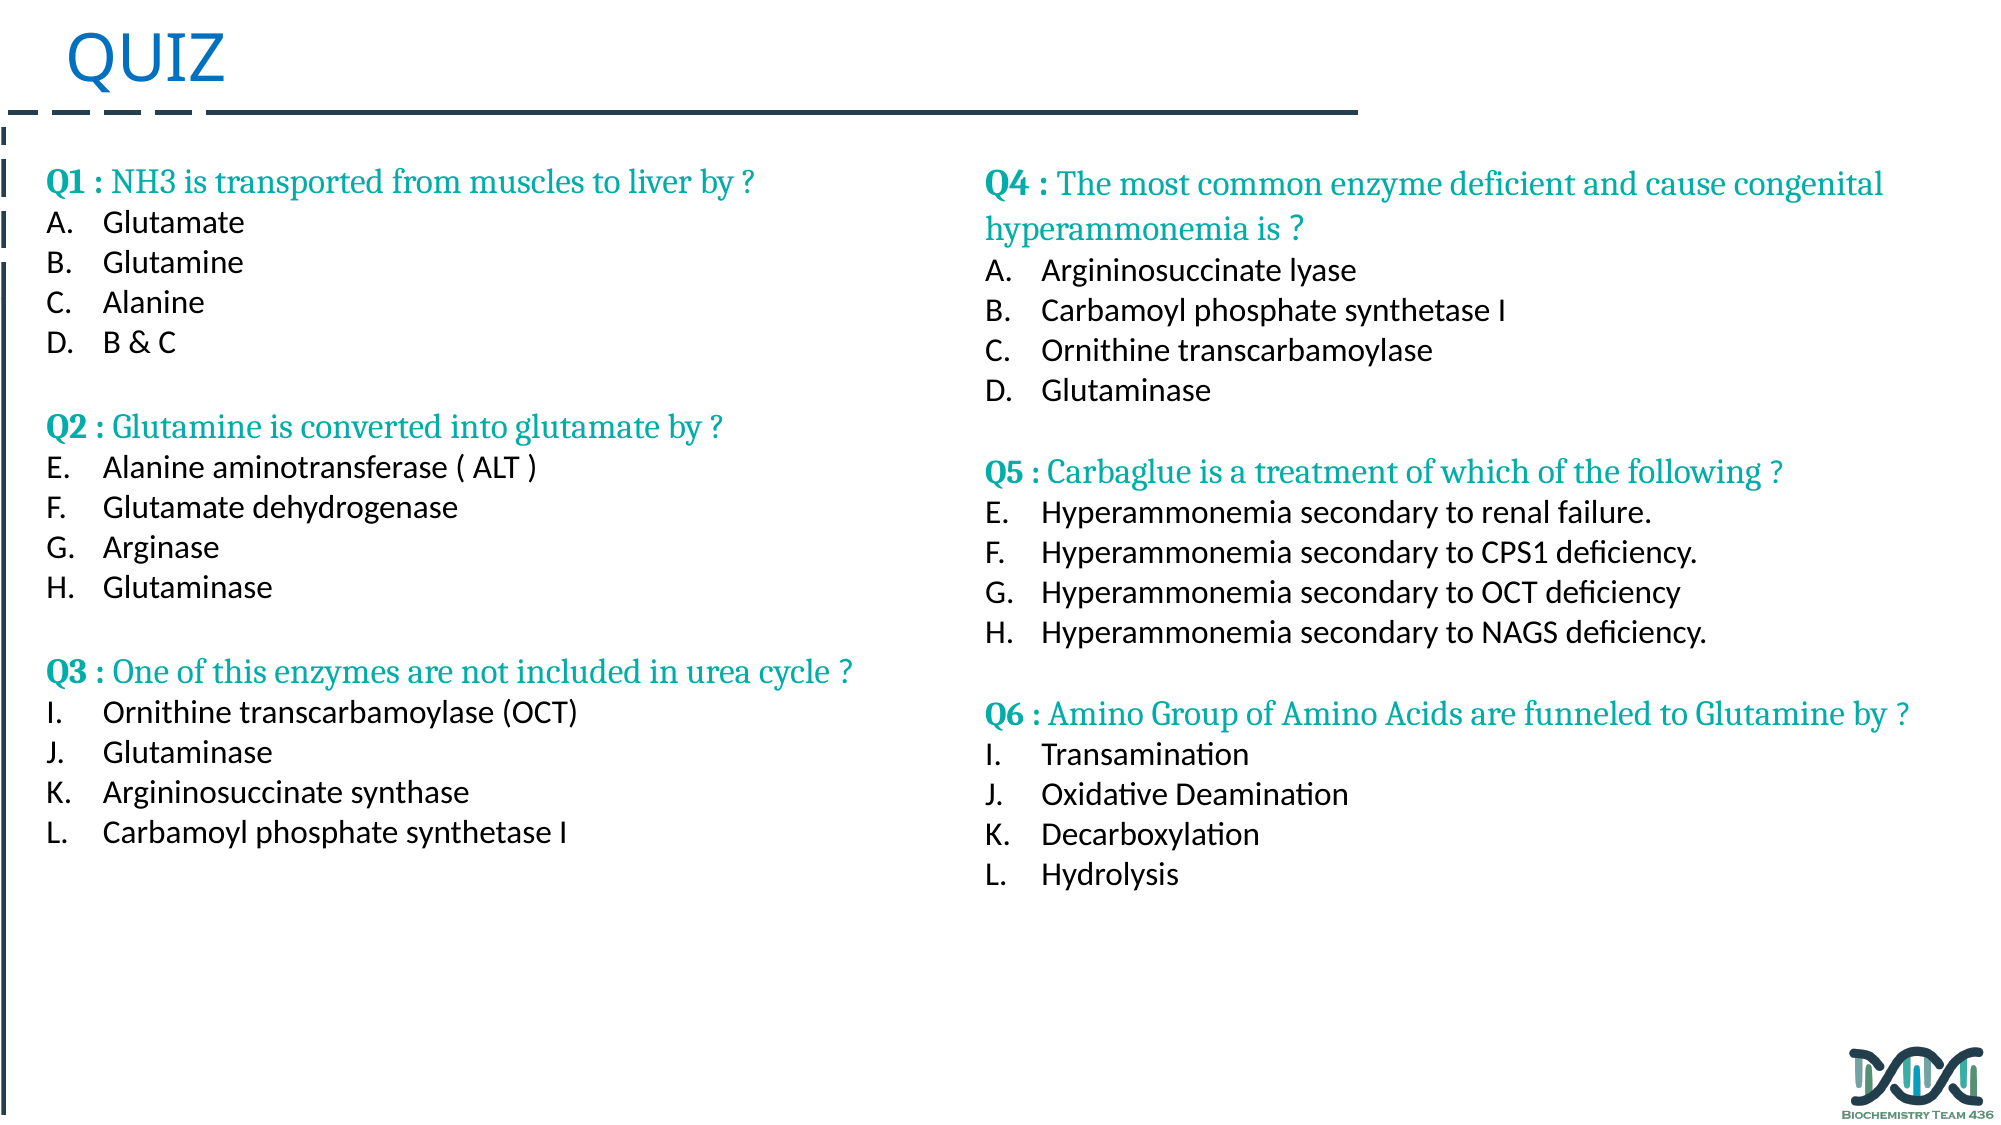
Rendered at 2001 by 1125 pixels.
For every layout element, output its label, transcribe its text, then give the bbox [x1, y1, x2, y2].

text_box Q4 : The most common enzyme deficient and cause congenital hyperammonemia is ? Argininosuccinate lyase Carbamoyl phosphate synthetase I Ornithine transcarbamoylase Glutaminase Q5 : Carbaglue is a treatment of which of the following ? Hyperammonemia secondary to renal failure. Hyperammonemia secondary to CPS1 deficiency. Hyperammonemia secondary to OCT deficiency Hyperammonemia secondary to NAGS deficiency. Q6 : Amino Group of Amino Acids are funneled to Glutamine by ? Transamination Oxidative Deamination Decarboxylation Hydrolysis [970, 150, 1971, 900]
text_box QUIZ [50, 16, 242, 103]
picture [1834, 1046, 2001, 1125]
text_box Q1 : NH3 is transported from muscles to liver by ? Glutamate Glutamine Alanine B & C Q2 : Glutamine is converted into glutamate by ? Alanine aminotransferase ( ALT ) Glutamate dehydrogenase Arginase Glutaminase Q3 : One of this enzymes are not included in urea cycle ? Ornithine transcarbamoylase (OCT) Glutaminase Argininosuccinate synthase Carbamoyl phosphate synthetase I [31, 150, 970, 858]
